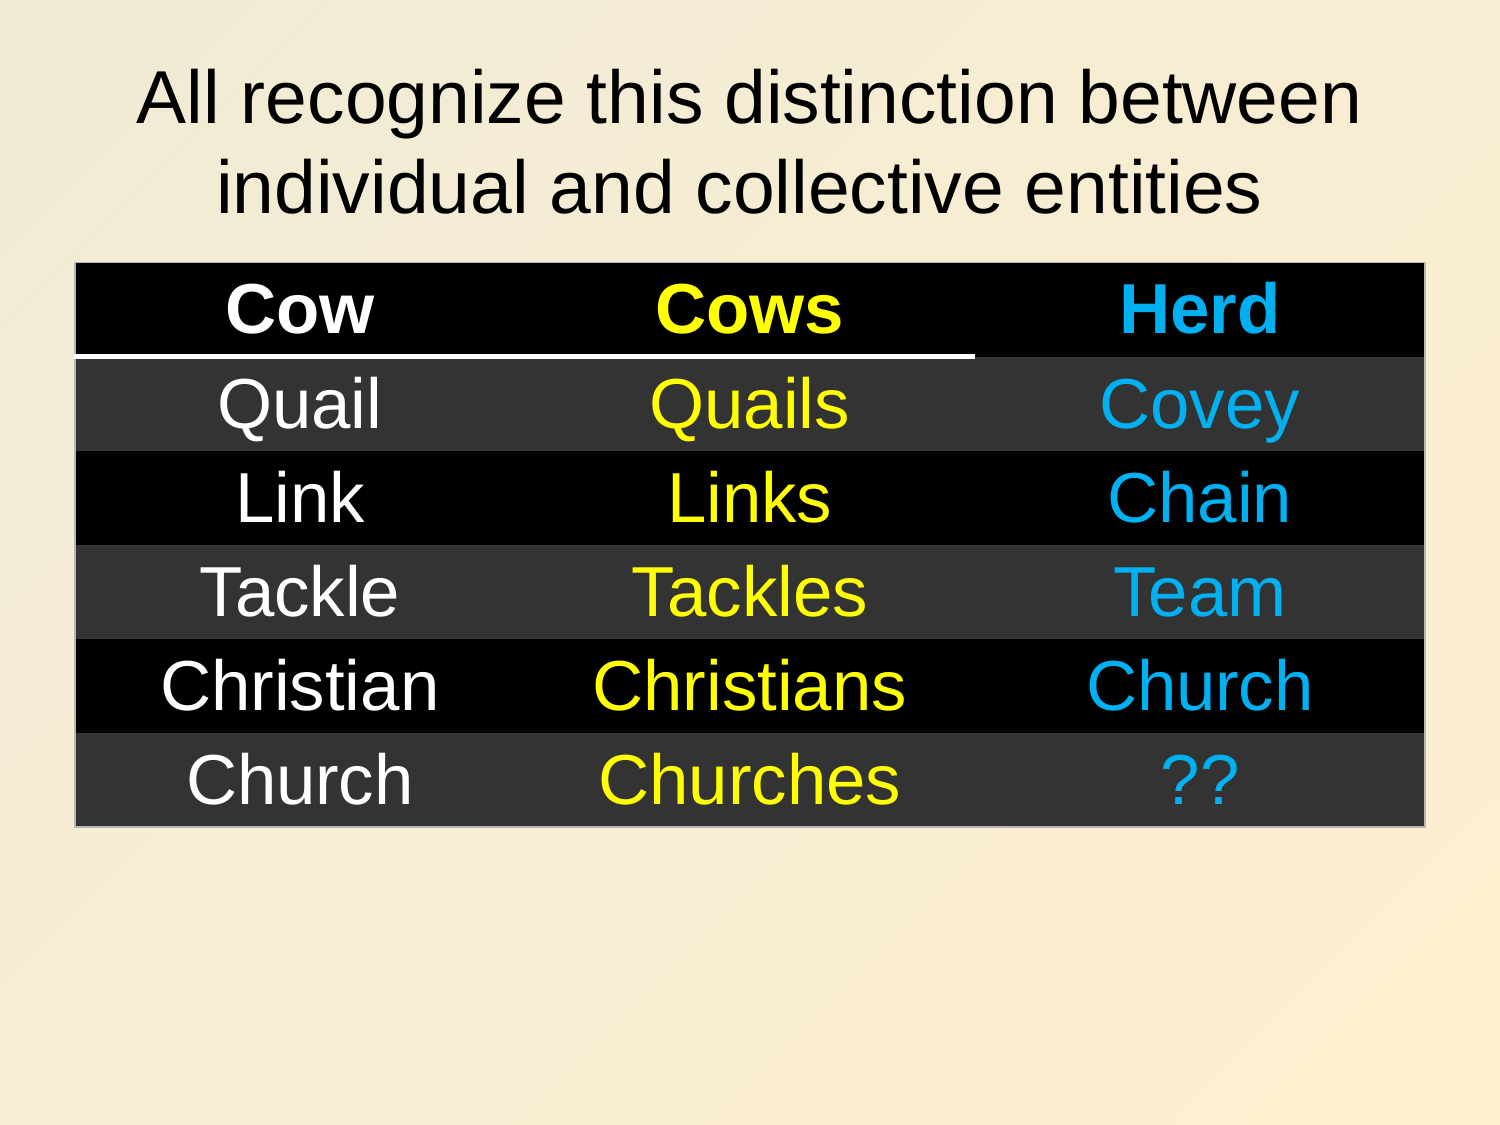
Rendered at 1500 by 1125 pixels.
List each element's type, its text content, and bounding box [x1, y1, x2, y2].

table_cell Quails [525, 359, 975, 451]
table_cell Christian [76, 639, 525, 733]
table_cell Christians [525, 639, 975, 733]
table_cell Churches [525, 733, 975, 826]
table_header Herd [975, 263, 1424, 357]
table_cell Chain [975, 451, 1424, 545]
table_cell Tackles [525, 545, 975, 639]
table_cell Church [975, 639, 1424, 733]
table_cell Tackle [76, 545, 525, 639]
title All recognize this distinction between individual and collective entities [75, 45, 1425, 233]
table_header Cows [525, 263, 975, 354]
table_cell ?? [975, 733, 1424, 826]
table_cell Team [975, 545, 1424, 639]
table_cell Church [76, 733, 525, 826]
table_cell Covey [975, 357, 1424, 451]
table_header Cow [76, 263, 525, 354]
table_cell Links [525, 451, 975, 545]
table_cell Link [76, 451, 525, 545]
table_cell Quail [76, 359, 525, 451]
